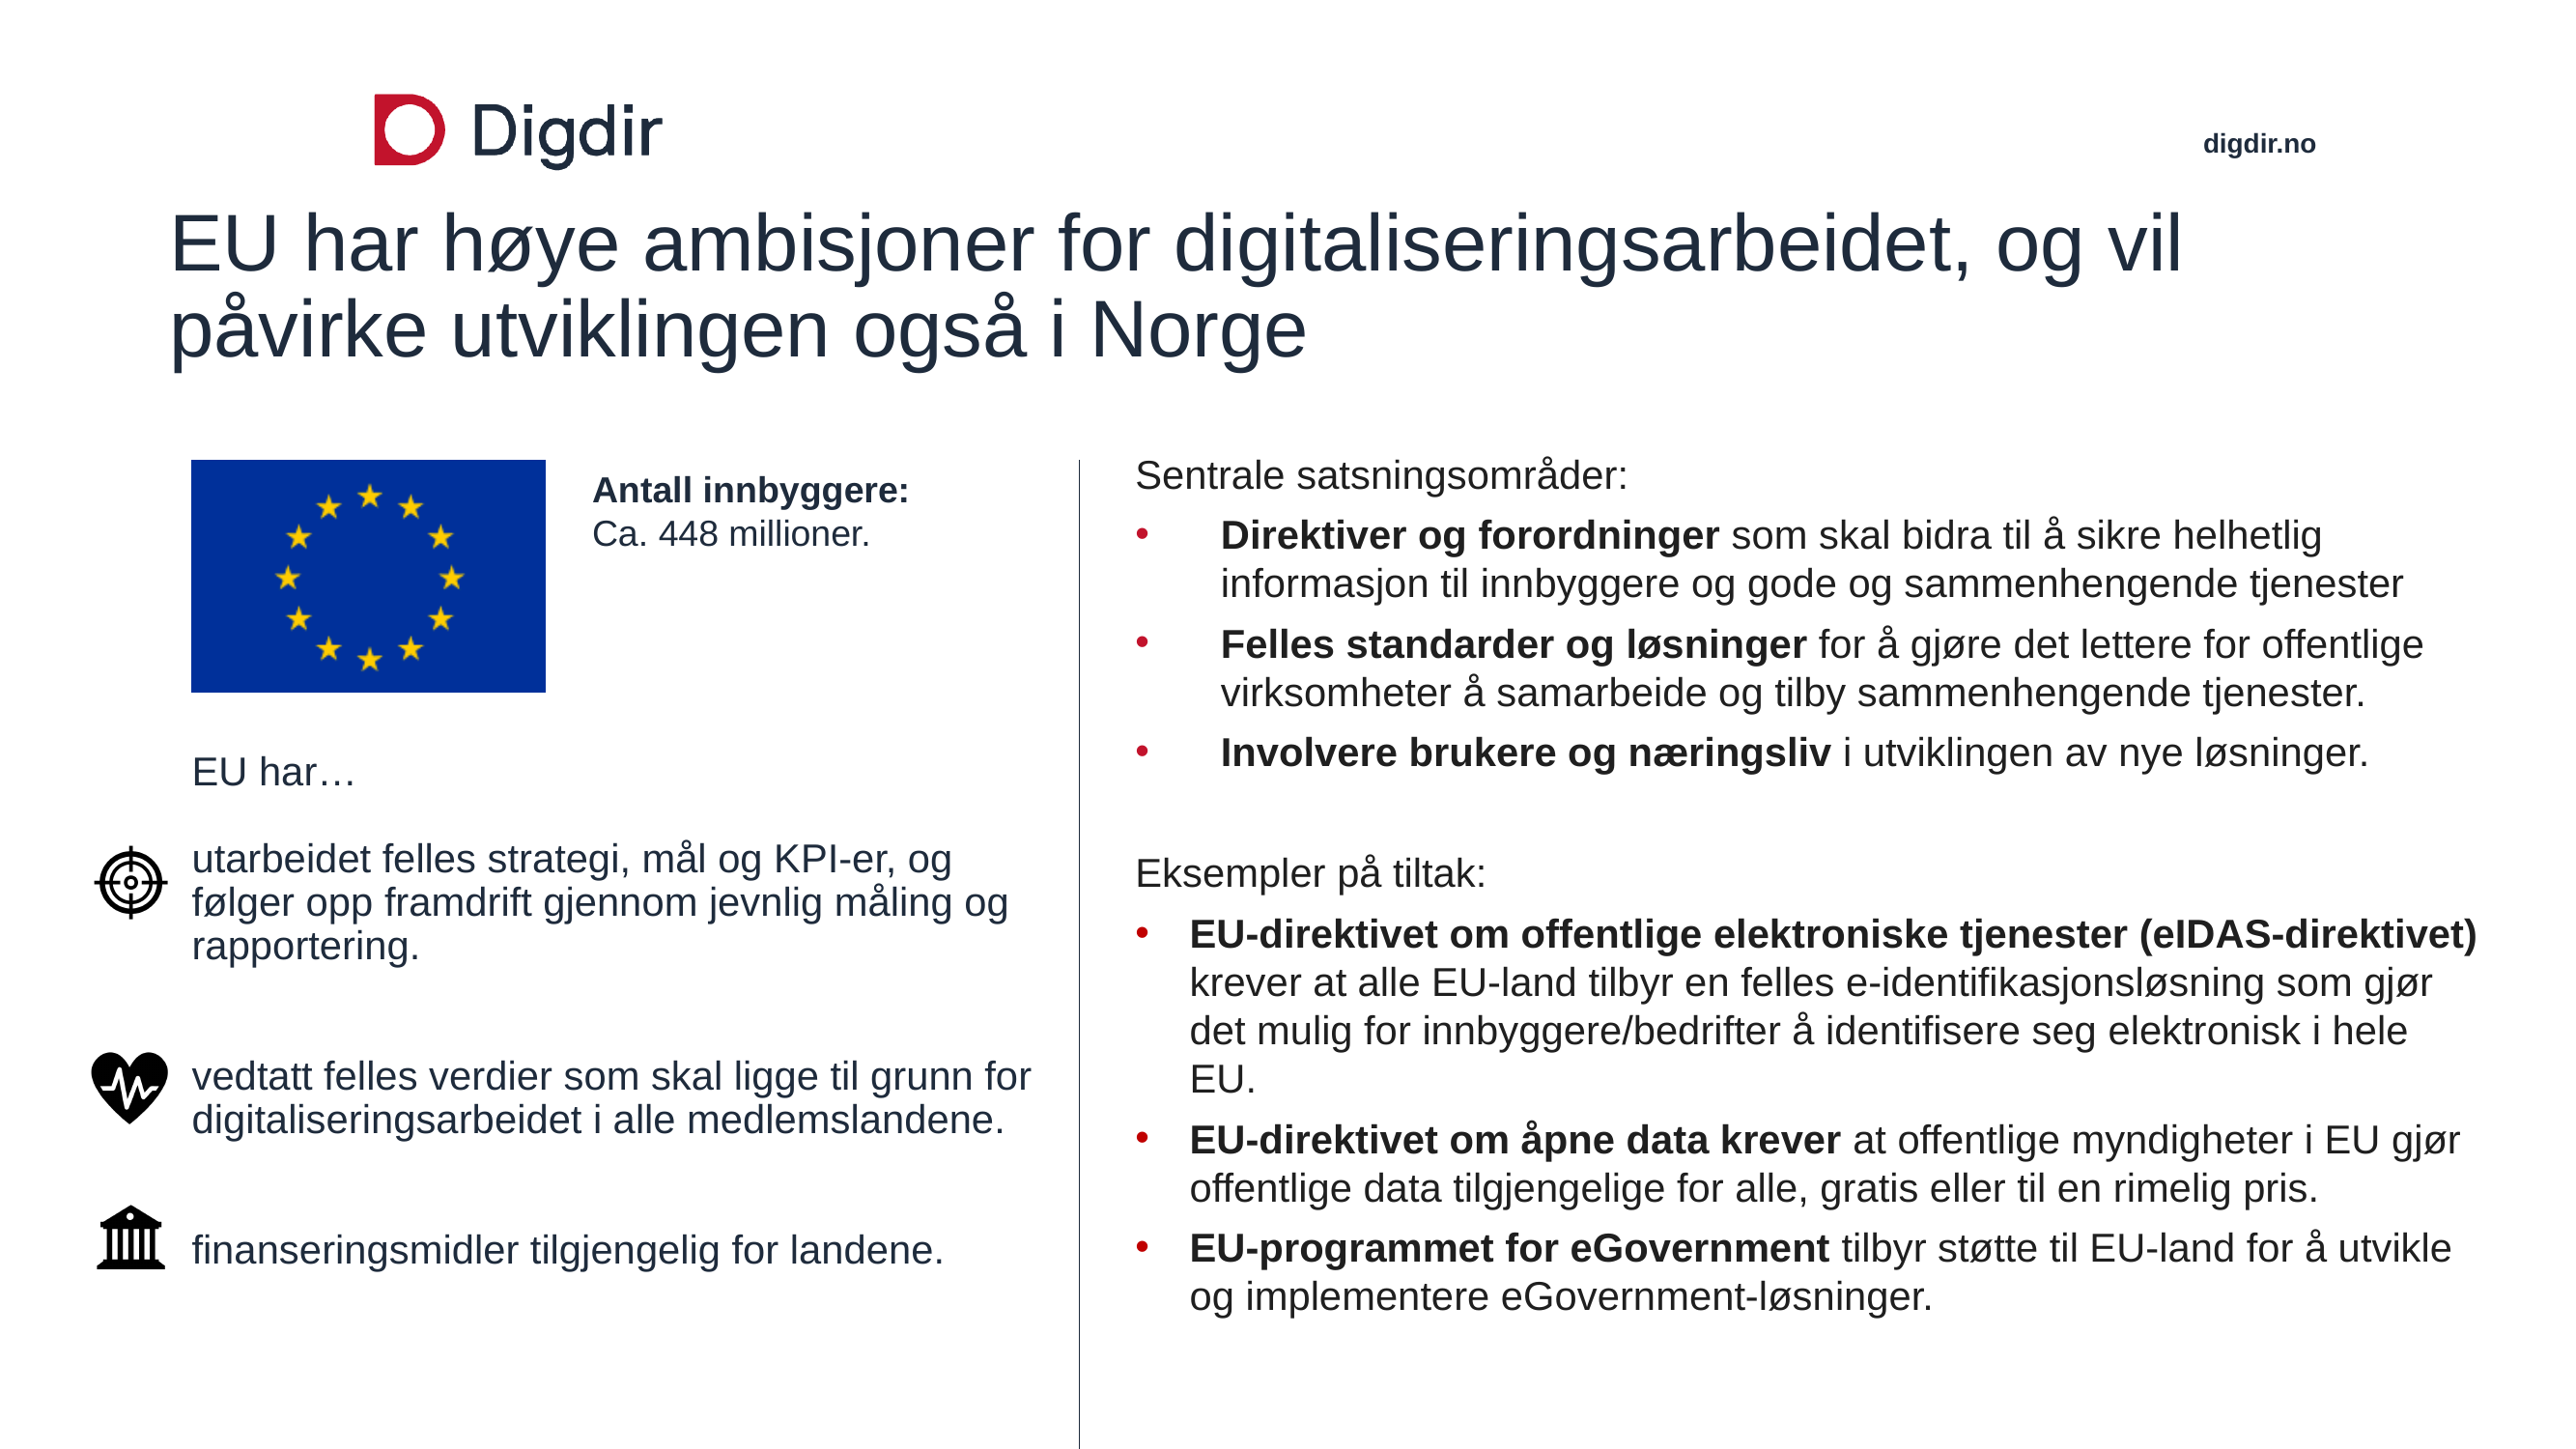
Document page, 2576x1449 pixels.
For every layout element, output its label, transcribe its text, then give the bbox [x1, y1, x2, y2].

picture [354, 73, 682, 185]
text_box Antall innbyggere: Ca. 448 millioner. [578, 460, 945, 648]
picture [88, 1194, 174, 1280]
picture [88, 839, 174, 925]
picture [191, 460, 546, 693]
text_box Sentrale satsningsområder: Direktiver og forordninger som skal bidra til å sikre helhetlig informasjon til innbyggere og gode og sammenhengende tjenester Felles standarder og løsninger for å gjøre det lettere for offentlige virksomheter å samarbeide og tilby sammenhengende tjenester. Involvere brukere og næringsliv i utviklingen av nye løsninger. Eksempler på tiltak: EU-direktivet om offentlige elektroniske tjenester (eIDAS-direktivet) krever at alle EU-land tilbyr en felles e-identifikasjonsløsning som gjør det mulig for innbyggere/bedrifter å identifisere seg elektronisk i hele EU. EU-direktivet om åpne data krever at offentlige myndigheter i EU gjør offentlige data tilgjengelige for alle, gratis eller til en rimelig pris. EU-programmet for eGovernment tilbyr støtte til EU-land for å utvikle og implementere eGovernment-løsninger. [1120, 441, 2500, 1326]
picture [75, 1035, 184, 1142]
text_box EU har høye ambisjoner for digitaliseringsarbeidet, og vil påvirke utviklingen også i Norge [169, 201, 2406, 311]
title EU har… utarbeidet felles strategi, mål og KPI-er, og følger opp framdrift gjennom jevnlig måling og rapportering. vedtatt felles verdier som skal ligge til grunn for digitaliseringsarbeidet i alle medlemslandene. finanseringsmidler tilgjengelig for landene. [191, 578, 1062, 1220]
